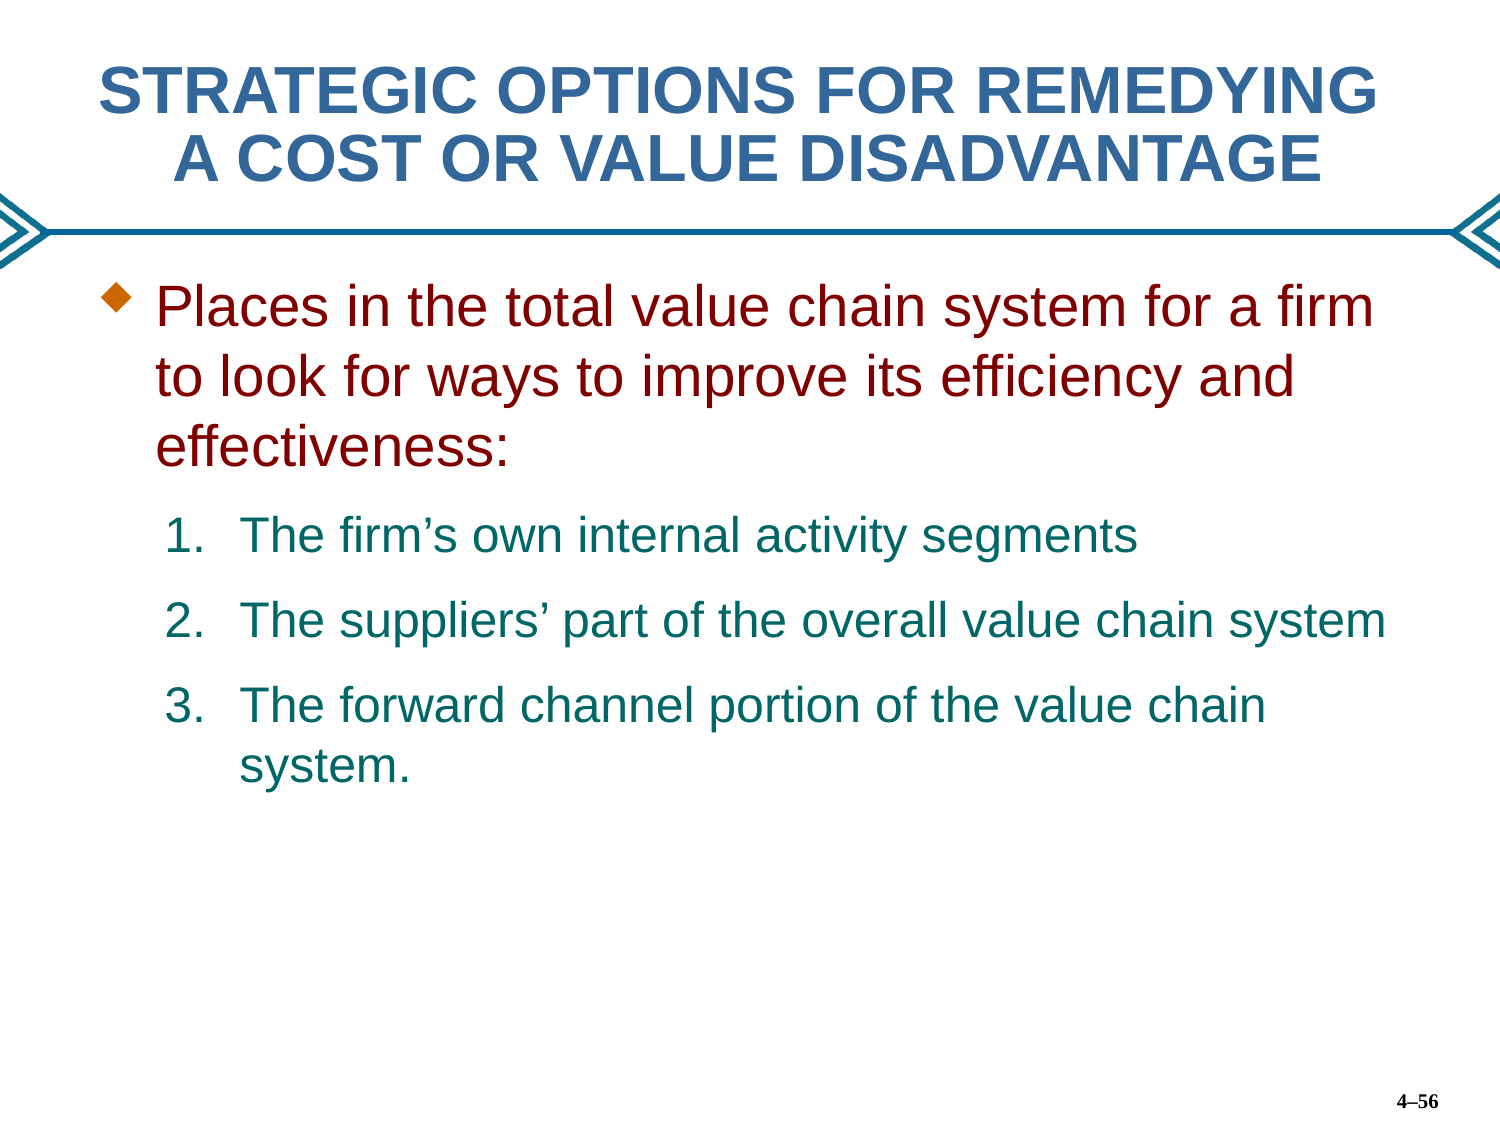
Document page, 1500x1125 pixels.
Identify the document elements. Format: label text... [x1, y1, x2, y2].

picture [1447, 193, 1500, 269]
text_box 4–56 [1345, 1080, 1491, 1120]
picture [0, 193, 53, 269]
list Places in the total value chain system for a firm to look for ways to improve its efficiency and effectiveness: The firm’s own internal activity segments The suppliers’ part of the overall value chain system The forward channel portion of the value chain system. [82, 260, 1417, 1053]
title STRATEGIC OPTIONS FOR REMEDYING A COST OR VALUE DISADVANTAGE [74, 51, 1423, 222]
